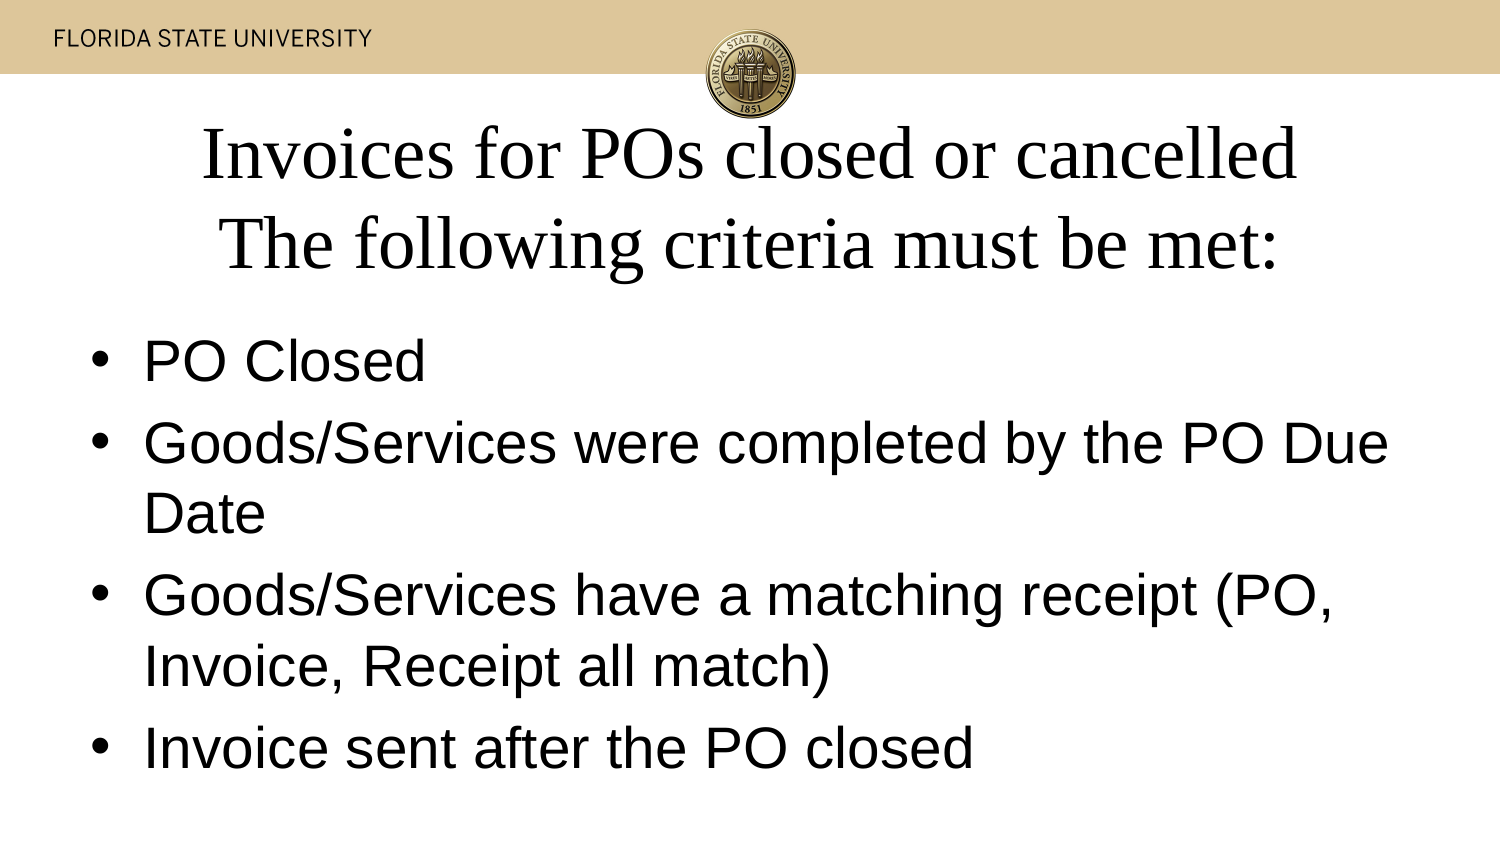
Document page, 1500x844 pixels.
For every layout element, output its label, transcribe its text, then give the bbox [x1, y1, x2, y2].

list PO Closed Goods/Services were completed by the PO Due Date Goods/Services have a matching receipt (PO, Invoice, Receipt all match) Invoice sent after the PO closed [75, 315, 1425, 790]
title Invoices for POs closed or cancelled The following criteria must be met: [75, 123, 1425, 263]
picture [0, 0, 1500, 844]
